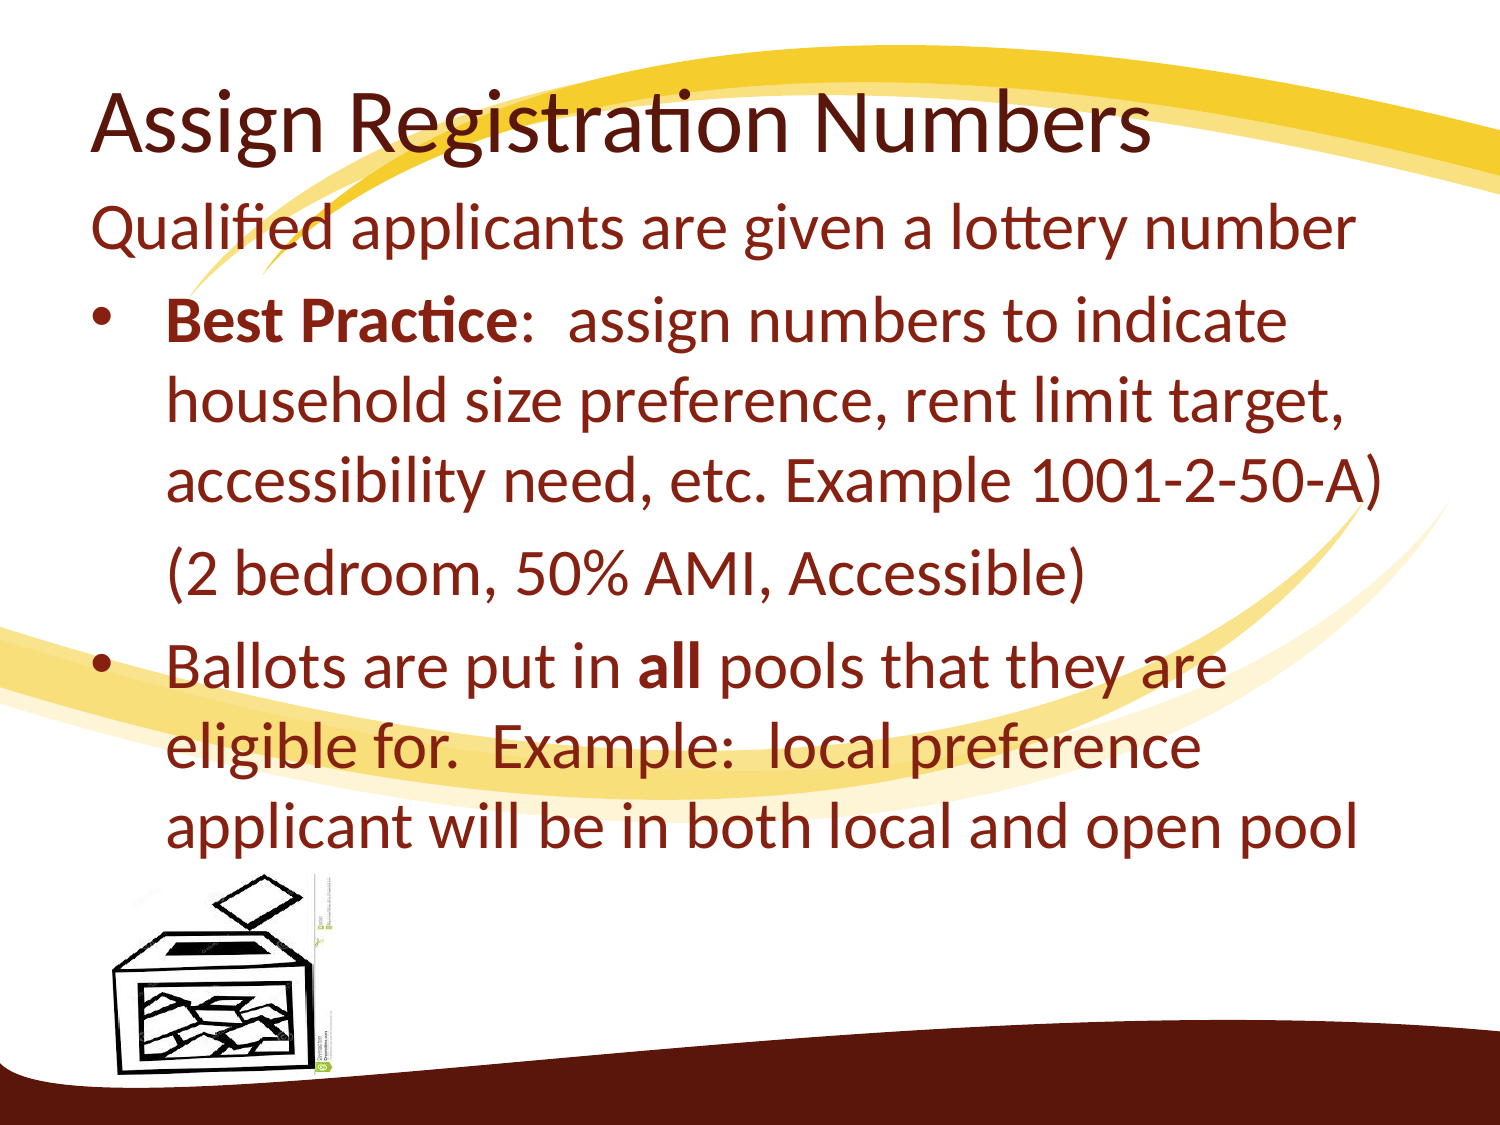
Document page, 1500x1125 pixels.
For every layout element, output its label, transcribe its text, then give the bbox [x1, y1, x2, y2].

list Qualified applicants are given a lottery number Best Practice: assign numbers to indicate household size preference, rent limit target, accessibility need, etc. Example 1001-2-50-A) (2 bedroom, 50% AMI, Accessible) Ballots are put in all pools that they are eligible for. Example: local preference applicant will be in both local and open pool [75, 174, 1425, 908]
picture [112, 874, 337, 1076]
title Assign Registration Numbers [75, 21, 1425, 174]
